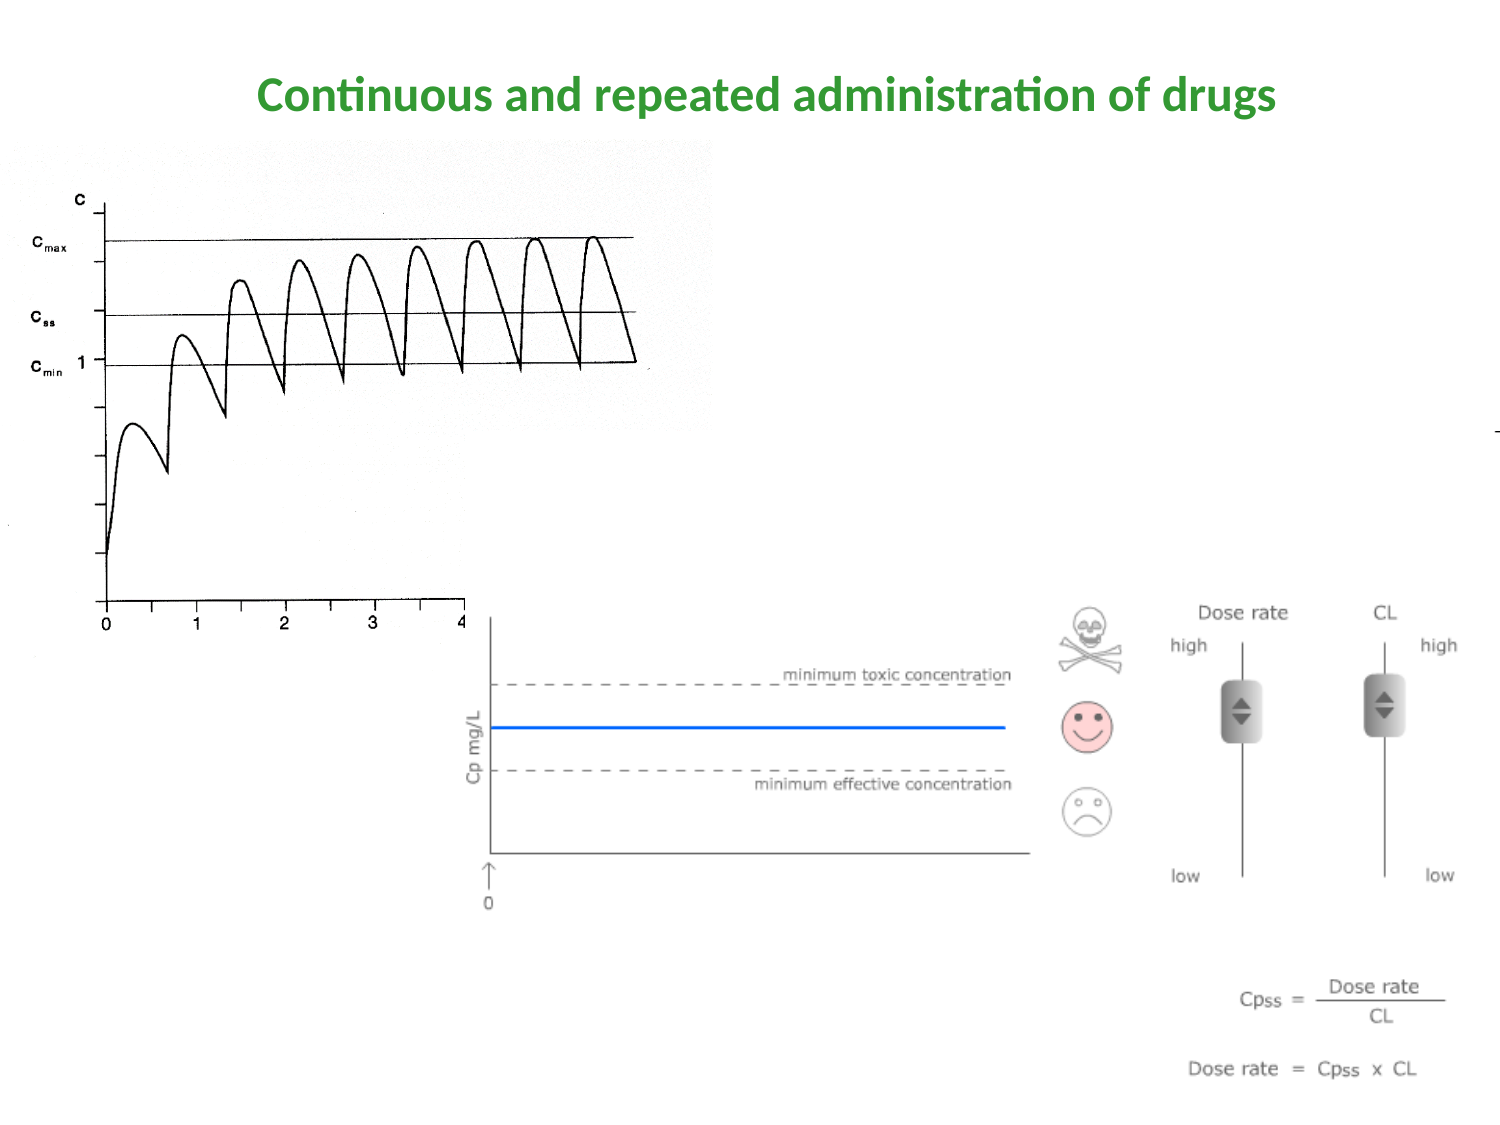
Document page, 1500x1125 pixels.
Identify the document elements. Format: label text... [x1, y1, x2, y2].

text_box Continuous and repeated administration of drugs [242, 53, 1293, 214]
picture [0, 137, 1500, 1125]
